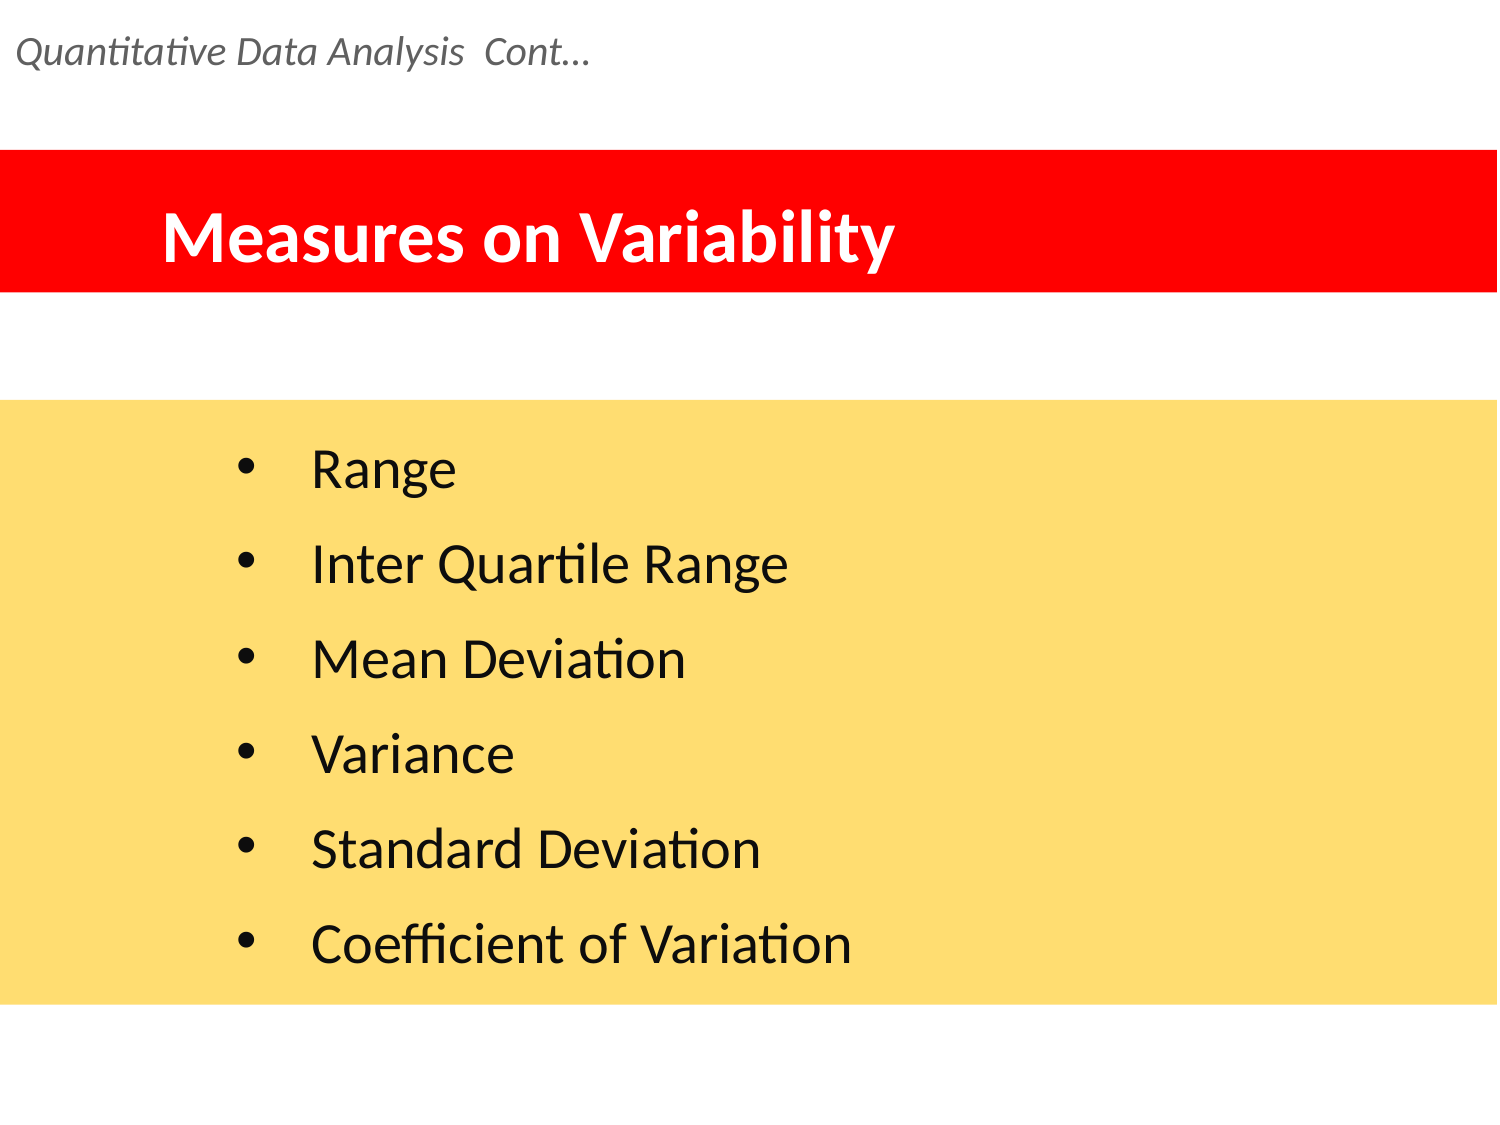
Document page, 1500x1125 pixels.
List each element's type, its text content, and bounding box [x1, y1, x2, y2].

text_box Range Inter Quartile Range Mean Deviation Variance Standard Deviation Coefficient of Variation [0, 399, 1497, 1005]
text_box Quantitative Data Analysis Cont… [0, 15, 1351, 81]
text_box Measures on Variability [0, 149, 1497, 293]
